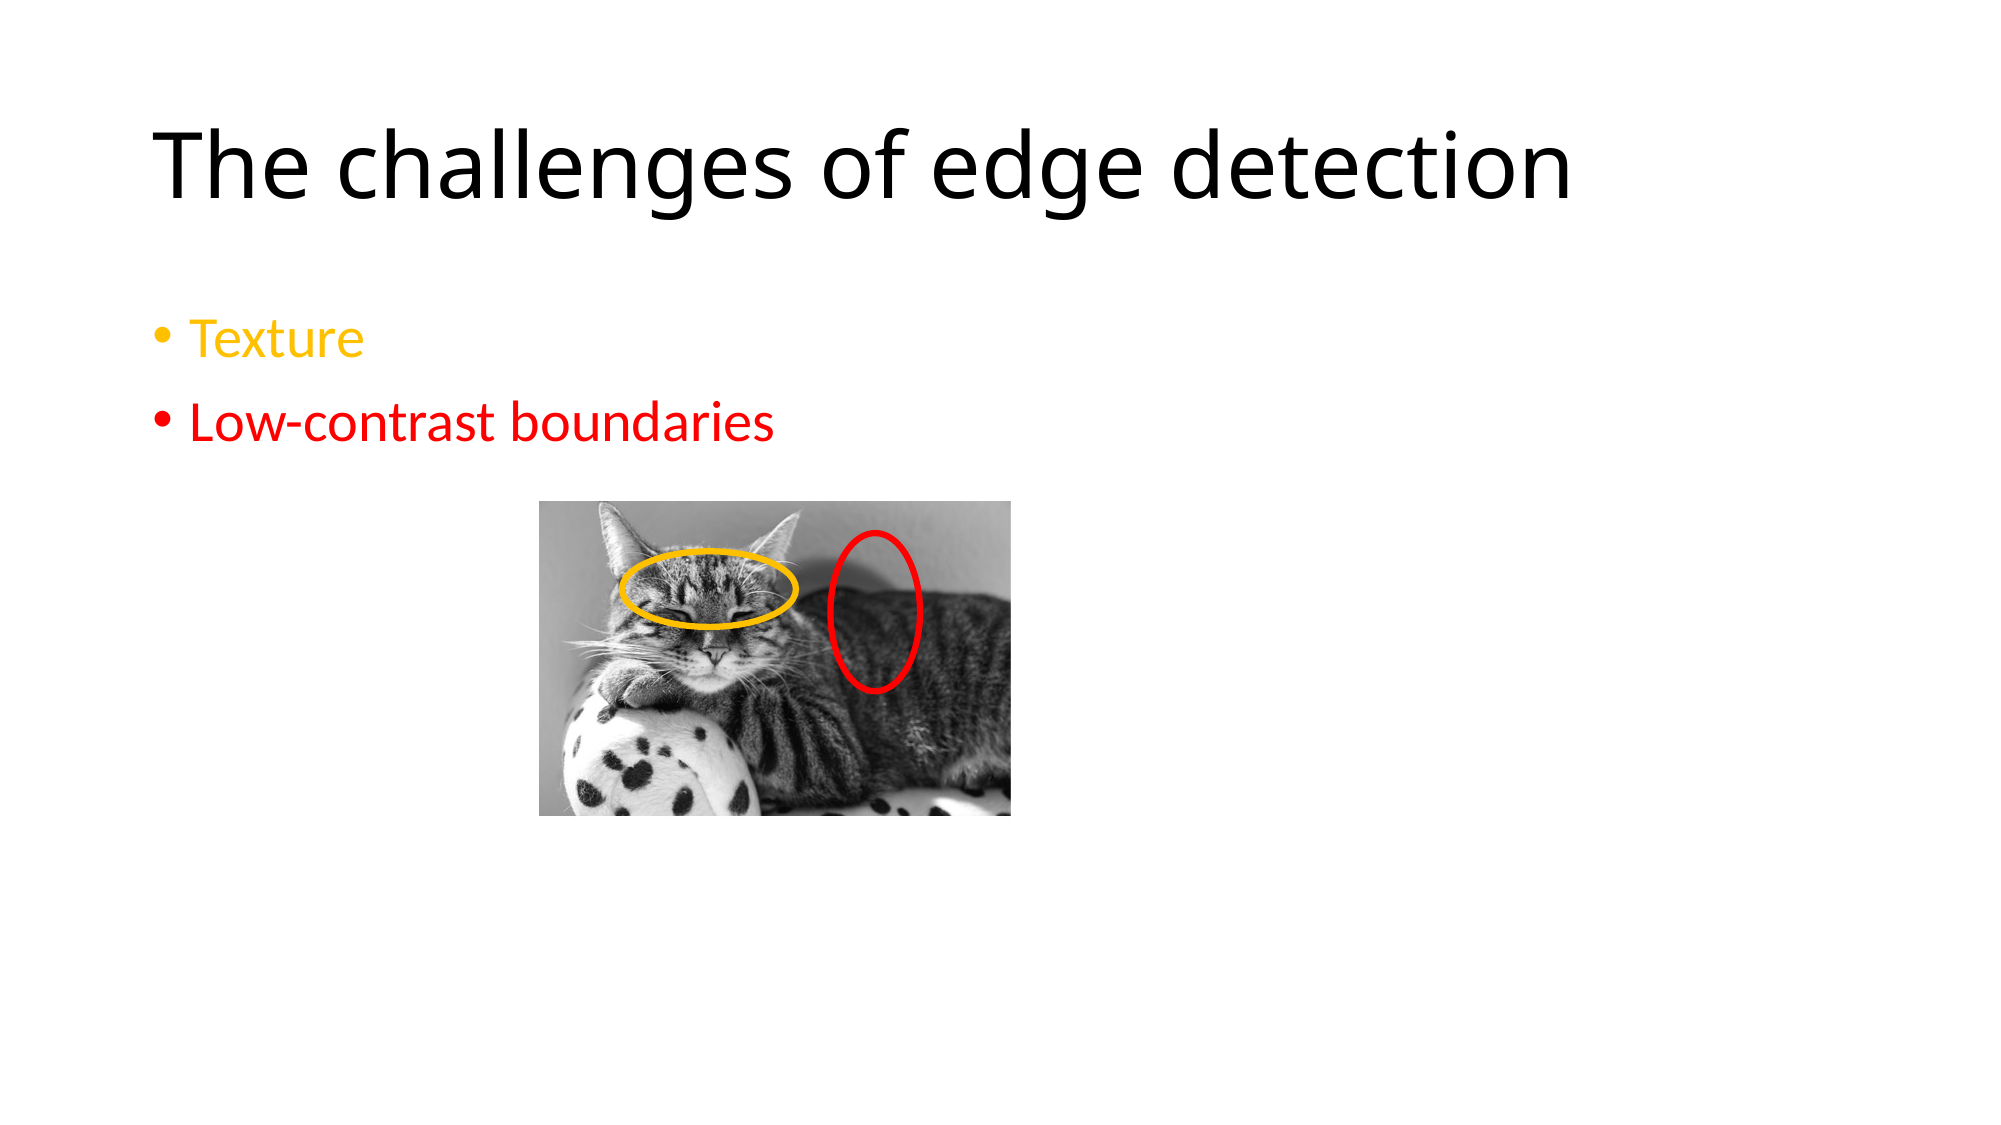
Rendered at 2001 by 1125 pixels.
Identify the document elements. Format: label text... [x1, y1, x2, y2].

picture [539, 501, 1212, 950]
list Texture Low-contrast boundaries [137, 299, 1863, 1014]
title The challenges of edge detection [137, 59, 1863, 278]
